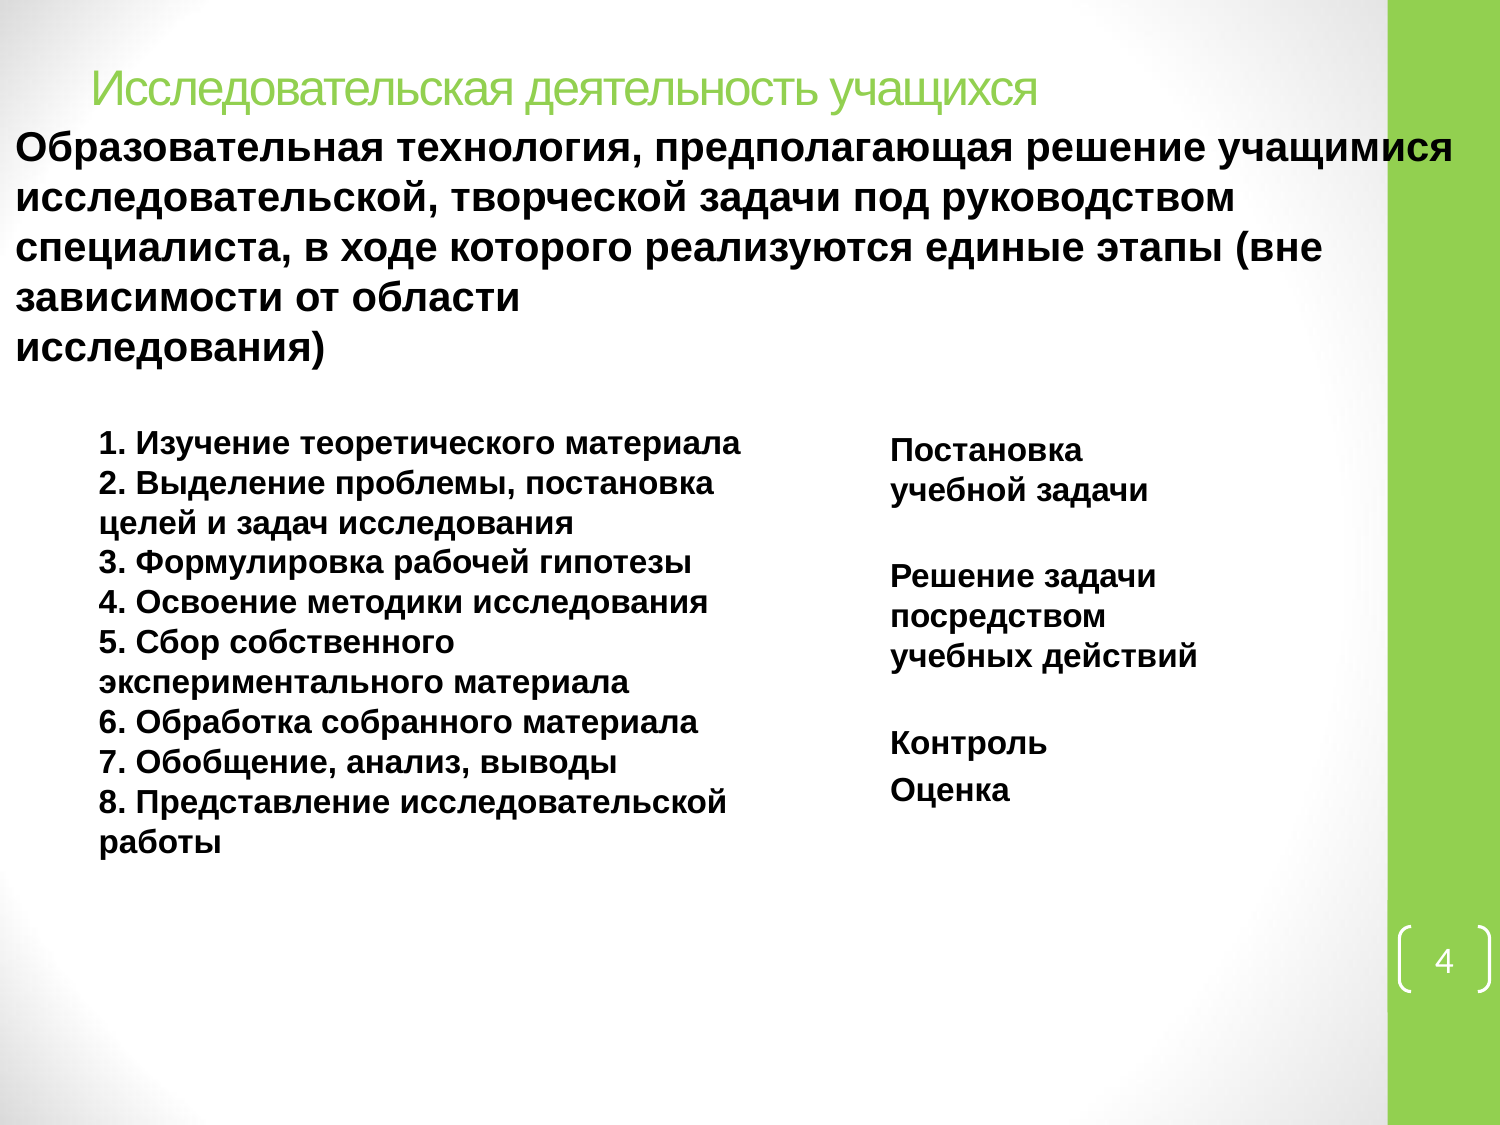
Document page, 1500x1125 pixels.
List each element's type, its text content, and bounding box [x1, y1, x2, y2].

list Образовательная технология, предполагающая решение учащимися исследовательской, творческой задачи под руководством специалиста, в ходе которого реализуются единые этапы (вне зависимости от области исследования) [0, 196, 1500, 428]
slide_number 4 [1397, 924, 1492, 994]
title Исследовательская деятельность учащихся [75, 45, 1325, 126]
list Постановка учебной задачи Решение задачи посредством учебных действий Контроль Оценка [856, 420, 1388, 1069]
picture [0, 0, 1387, 196]
picture [0, 428, 1387, 1125]
list 1. Изучение теоретического материала 2. Выделение проблемы, постановка целей и задач исследования 3. Формулировка рабочей гипотезы 4. Освоение методики исследования 5. Сбор собственного экспериментального материала 6. Обработка собранного материала 7. Обобщение, анализ, выводы 8. Представление исследовательской работы [64, 373, 764, 1022]
